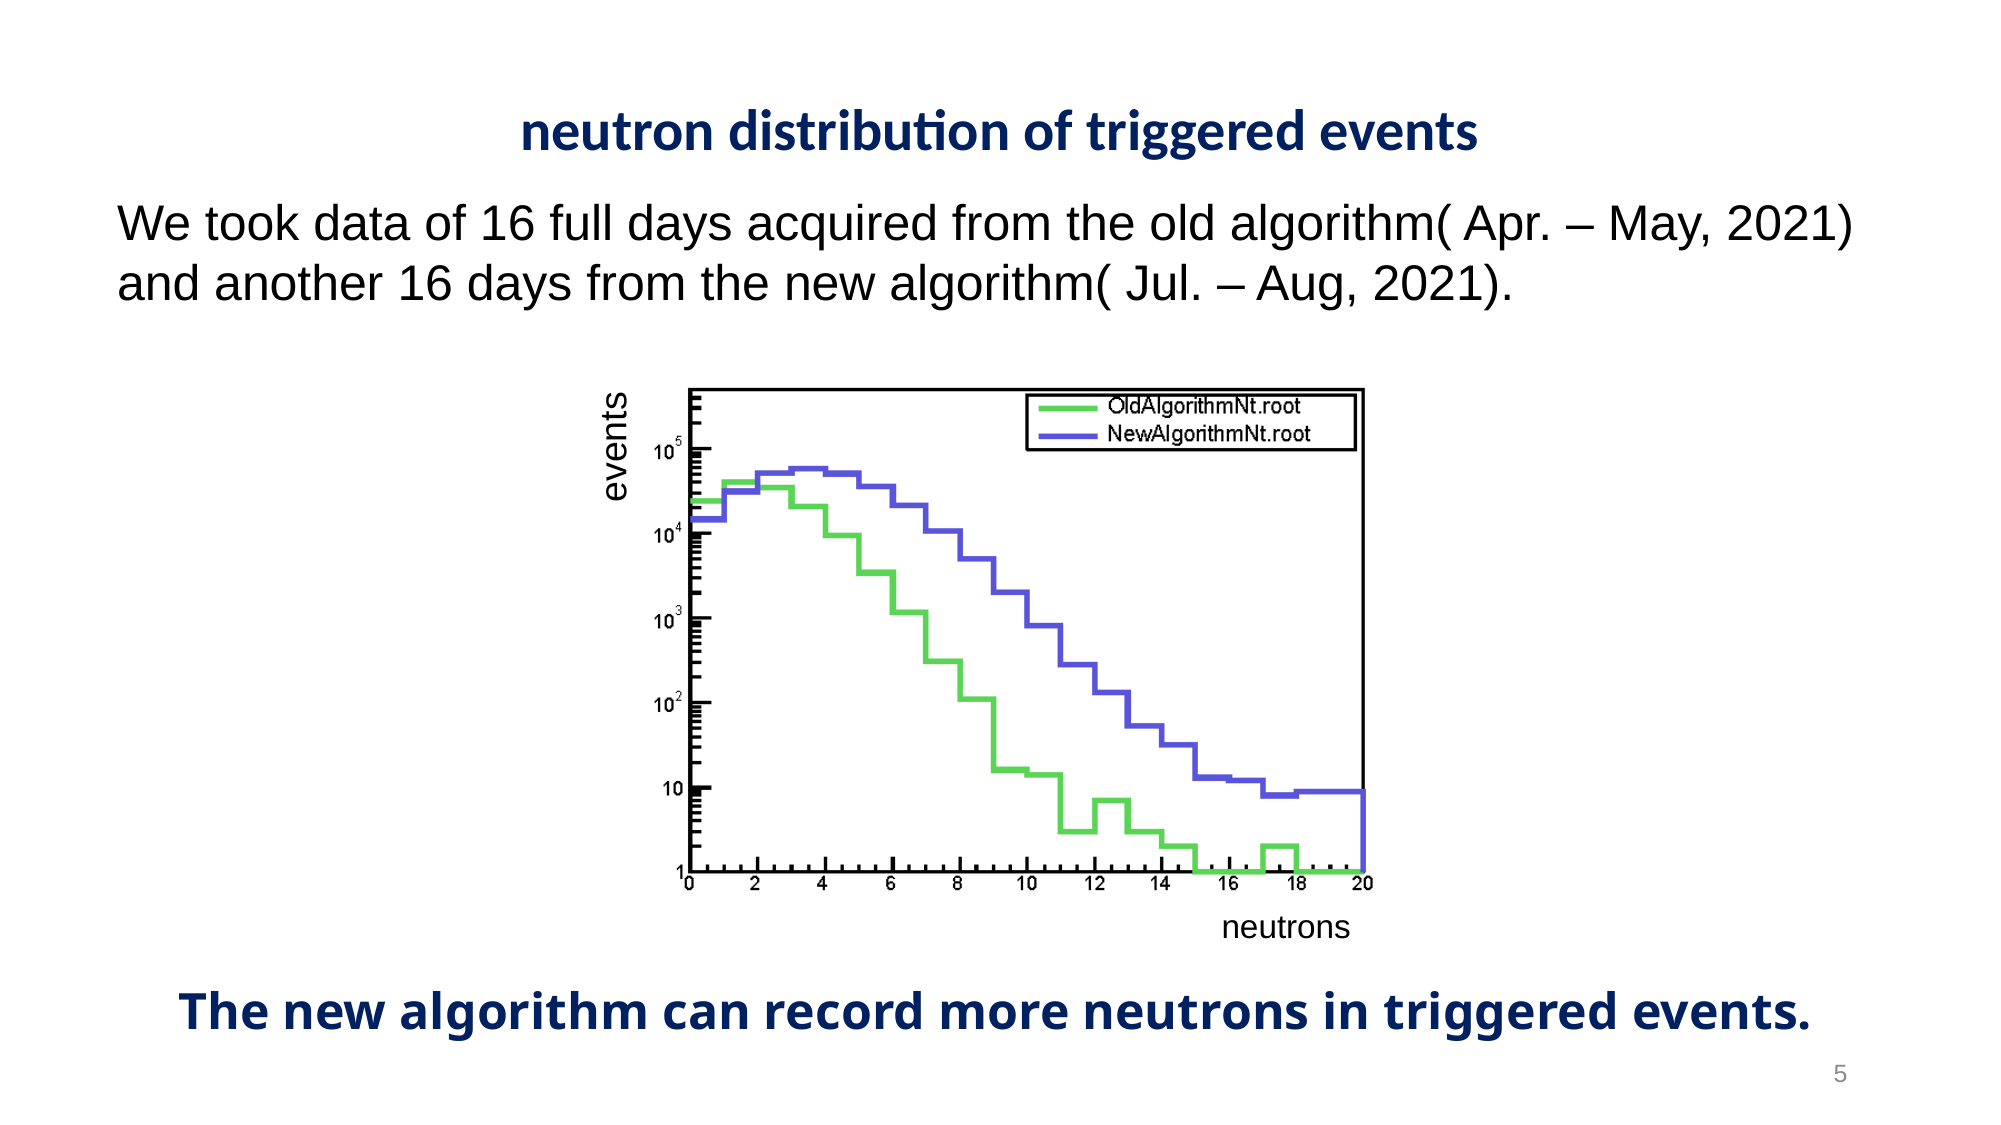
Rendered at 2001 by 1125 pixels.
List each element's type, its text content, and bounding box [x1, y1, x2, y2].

text_box The new algorithm can record more neutrons in triggered events. [102, 972, 1889, 1047]
text_box neutron distribution of triggered events [280, 33, 1720, 182]
text_box We took data of 16 full days acquired from the old algorithm( Apr. – May, 2021) and another 16 days from the new algorithm( Jul. – Aug, 2021). [102, 182, 1898, 318]
slide_number 5 [1412, 1047, 1863, 1103]
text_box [579, 370, 1421, 954]
